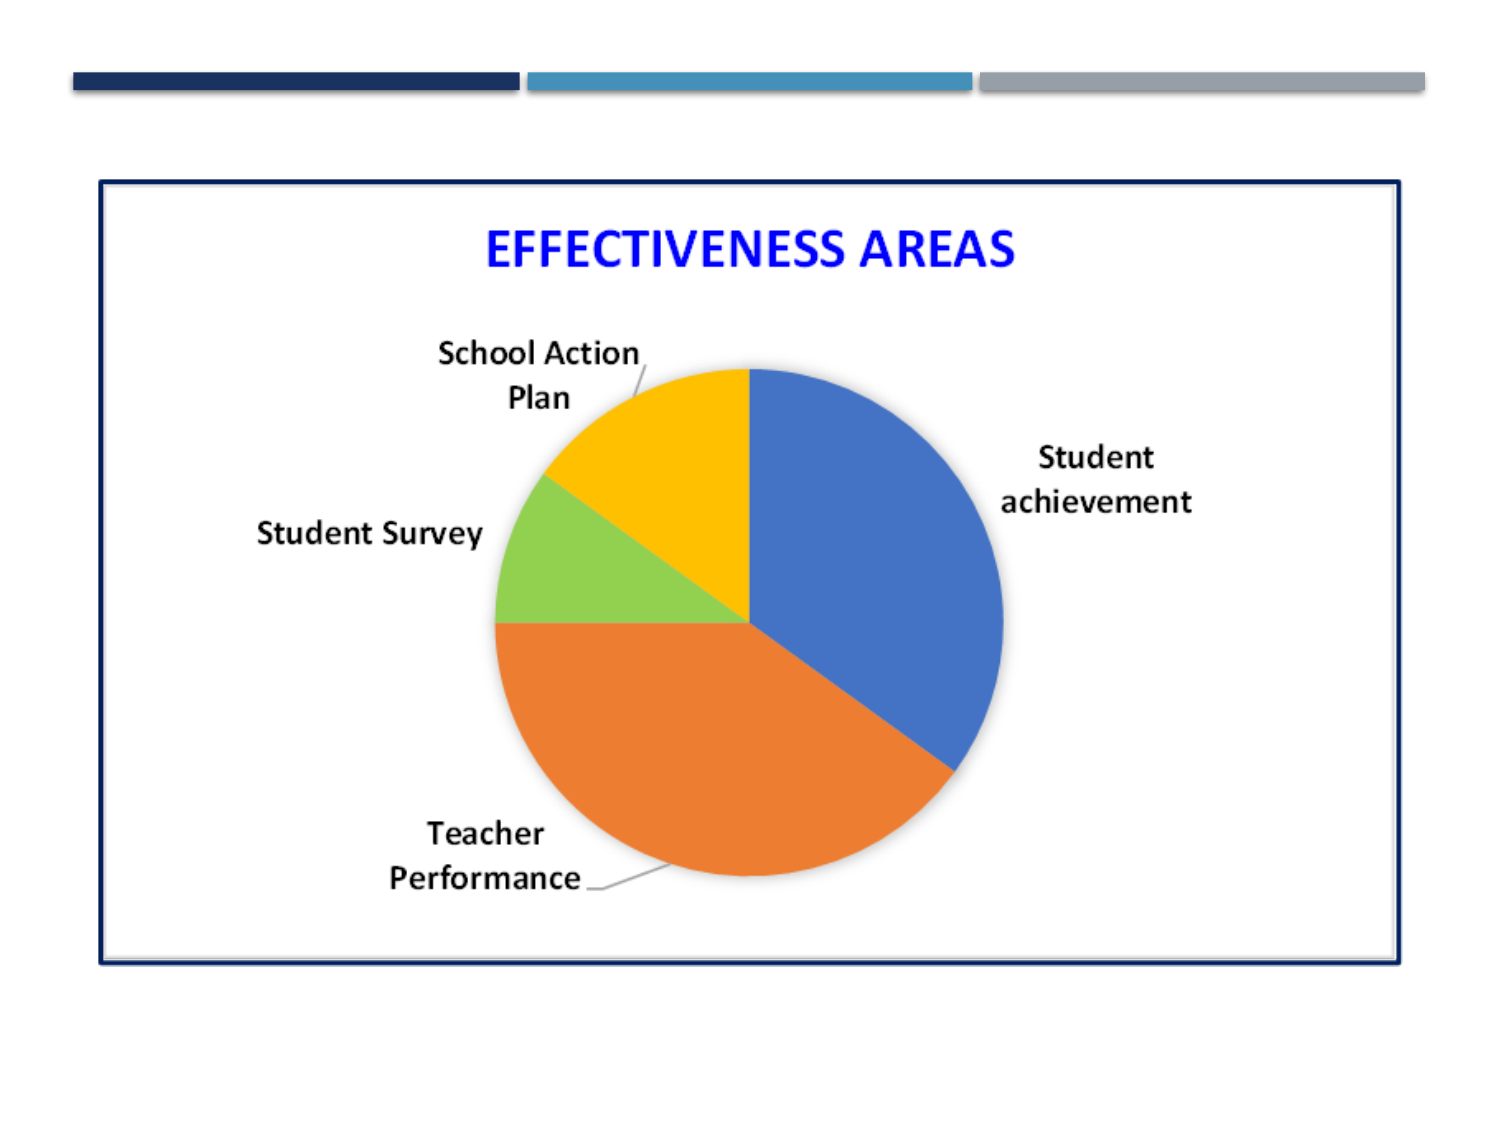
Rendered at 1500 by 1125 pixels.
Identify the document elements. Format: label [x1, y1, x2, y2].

picture [96, 178, 1404, 967]
